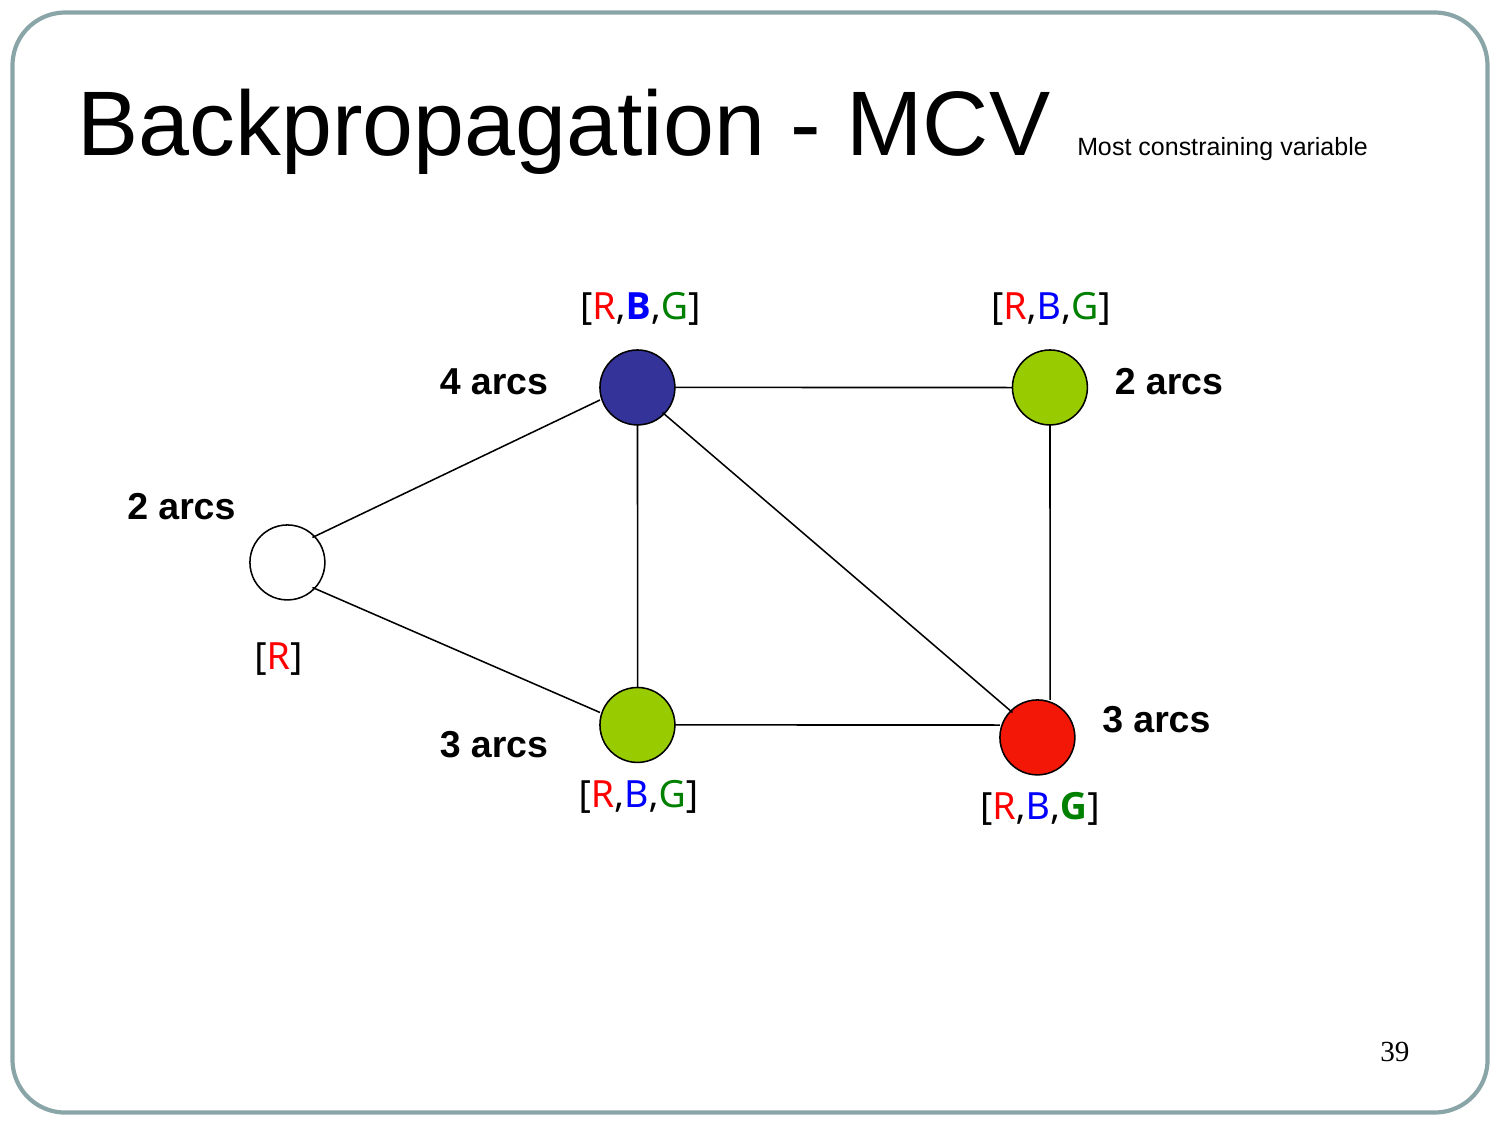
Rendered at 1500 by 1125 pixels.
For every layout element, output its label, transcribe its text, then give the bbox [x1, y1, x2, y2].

text_box [R,B,G] [977, 274, 1125, 335]
text_box 2 arcs [112, 474, 275, 535]
title Backpropagation - MCV Most constraining variable [62, 24, 1413, 213]
text_box 2 arcs [1099, 349, 1263, 410]
text_box [599, 687, 675, 762]
text_box [R,B,G] [565, 762, 712, 823]
text_box 3 arcs [1087, 687, 1250, 748]
text_box [599, 349, 675, 425]
slide_number 39 [1074, 1024, 1426, 1103]
text_box [249, 524, 325, 600]
text_box [R,B,G] [566, 274, 715, 335]
text_box [R,B,G] [965, 774, 1115, 835]
text_box [999, 699, 1075, 774]
text_box [R] [239, 624, 318, 685]
text_box 4 arcs [424, 349, 588, 410]
text_box [1012, 349, 1088, 425]
text_box 3 arcs [424, 712, 588, 773]
